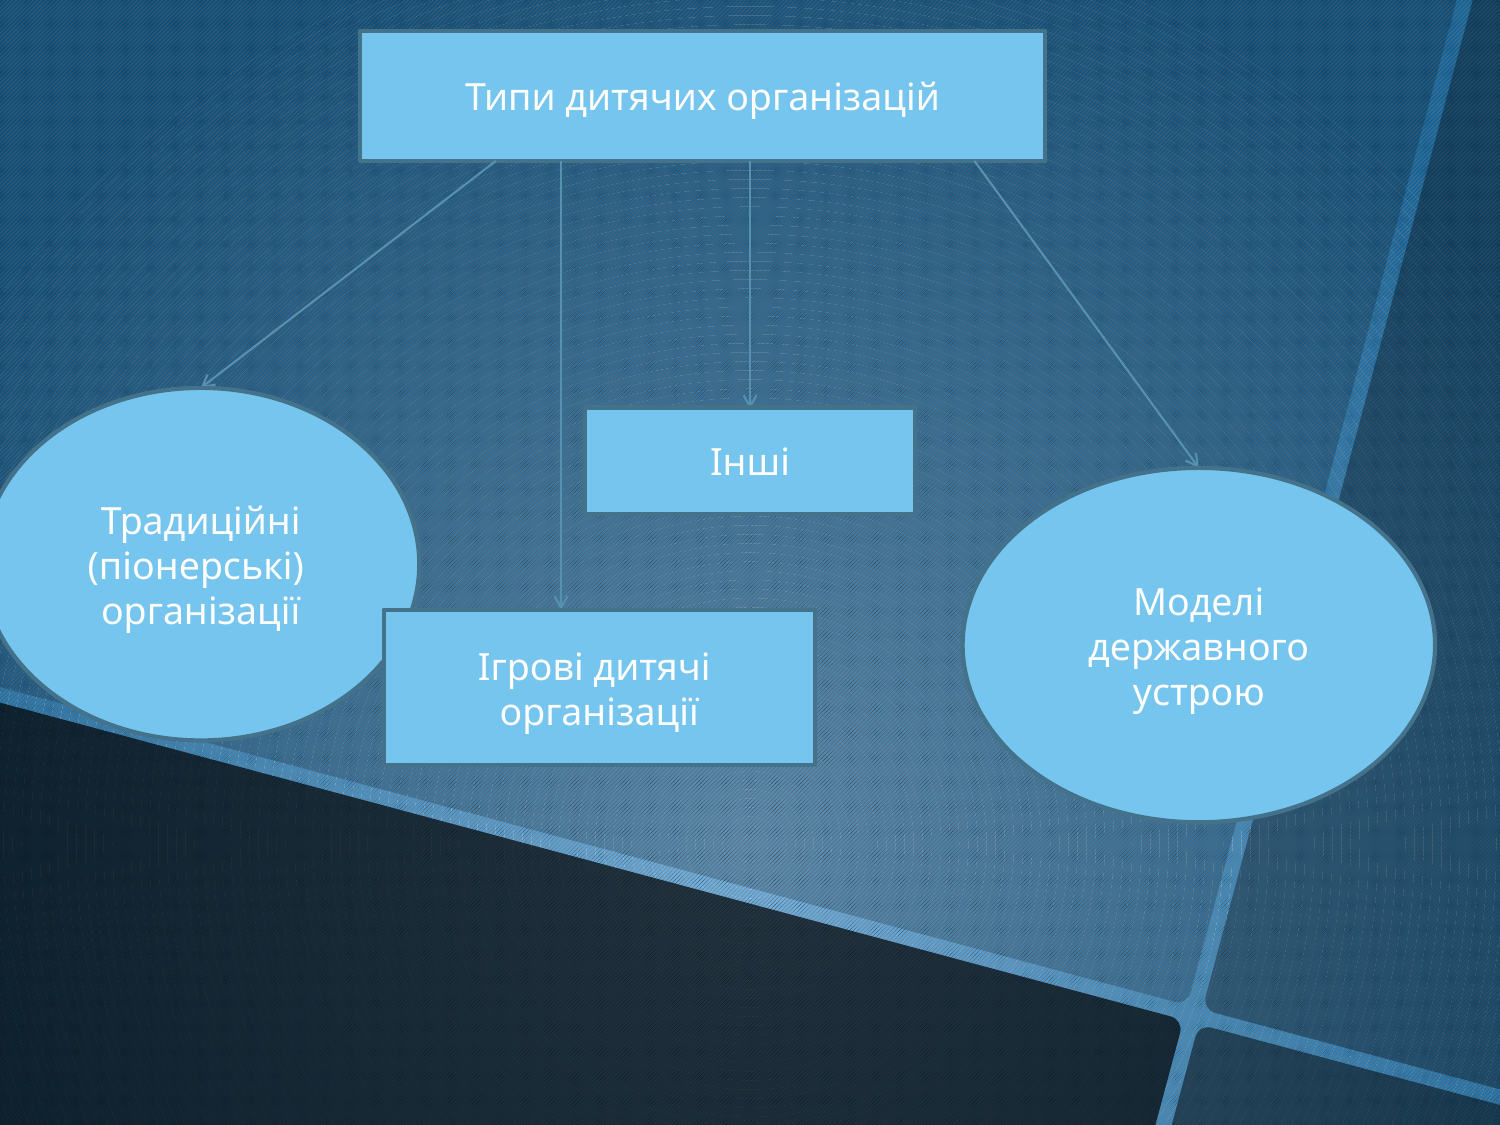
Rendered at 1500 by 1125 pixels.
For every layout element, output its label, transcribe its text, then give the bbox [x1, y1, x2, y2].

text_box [200, 160, 497, 389]
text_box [973, 160, 1200, 469]
text_box Ігрові дитячі організації [382, 608, 817, 767]
text_box Моделі державного устрою [960, 465, 1438, 825]
text_box Типи дитячих організацій [358, 29, 1047, 163]
text_box Традиційні (піонерські) організації [0, 385, 422, 743]
text_box Інші [583, 405, 917, 516]
